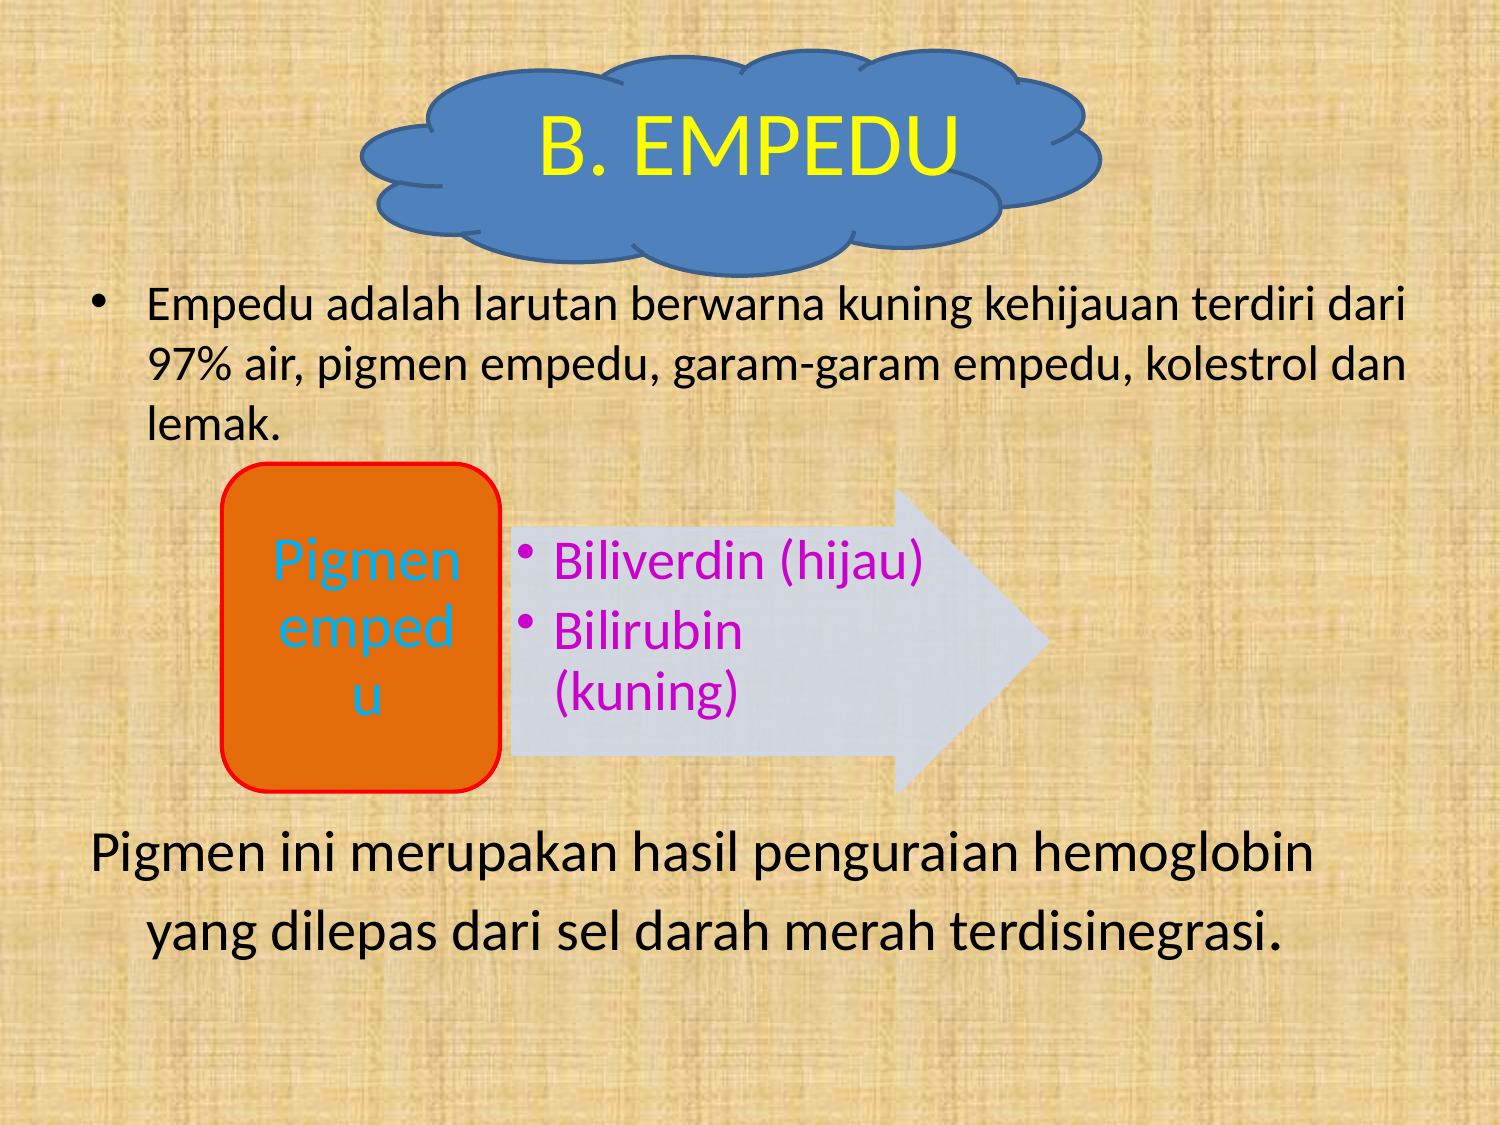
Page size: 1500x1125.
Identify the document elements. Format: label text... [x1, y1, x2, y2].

picture [0, 0, 1500, 1125]
title B. EMPEDU [75, 45, 1425, 233]
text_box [149, 62, 1213, 792]
list Empedu adalah larutan berwarna kuning kehijauan terdiri dari 97% air, pigmen empedu, garam-garam empedu, kolestrol dan lemak. Pigmen ini merupakan hasil penguraian hemoglobin yang dilepas dari sel darah merah terdisinegrasi. [75, 262, 1425, 1005]
